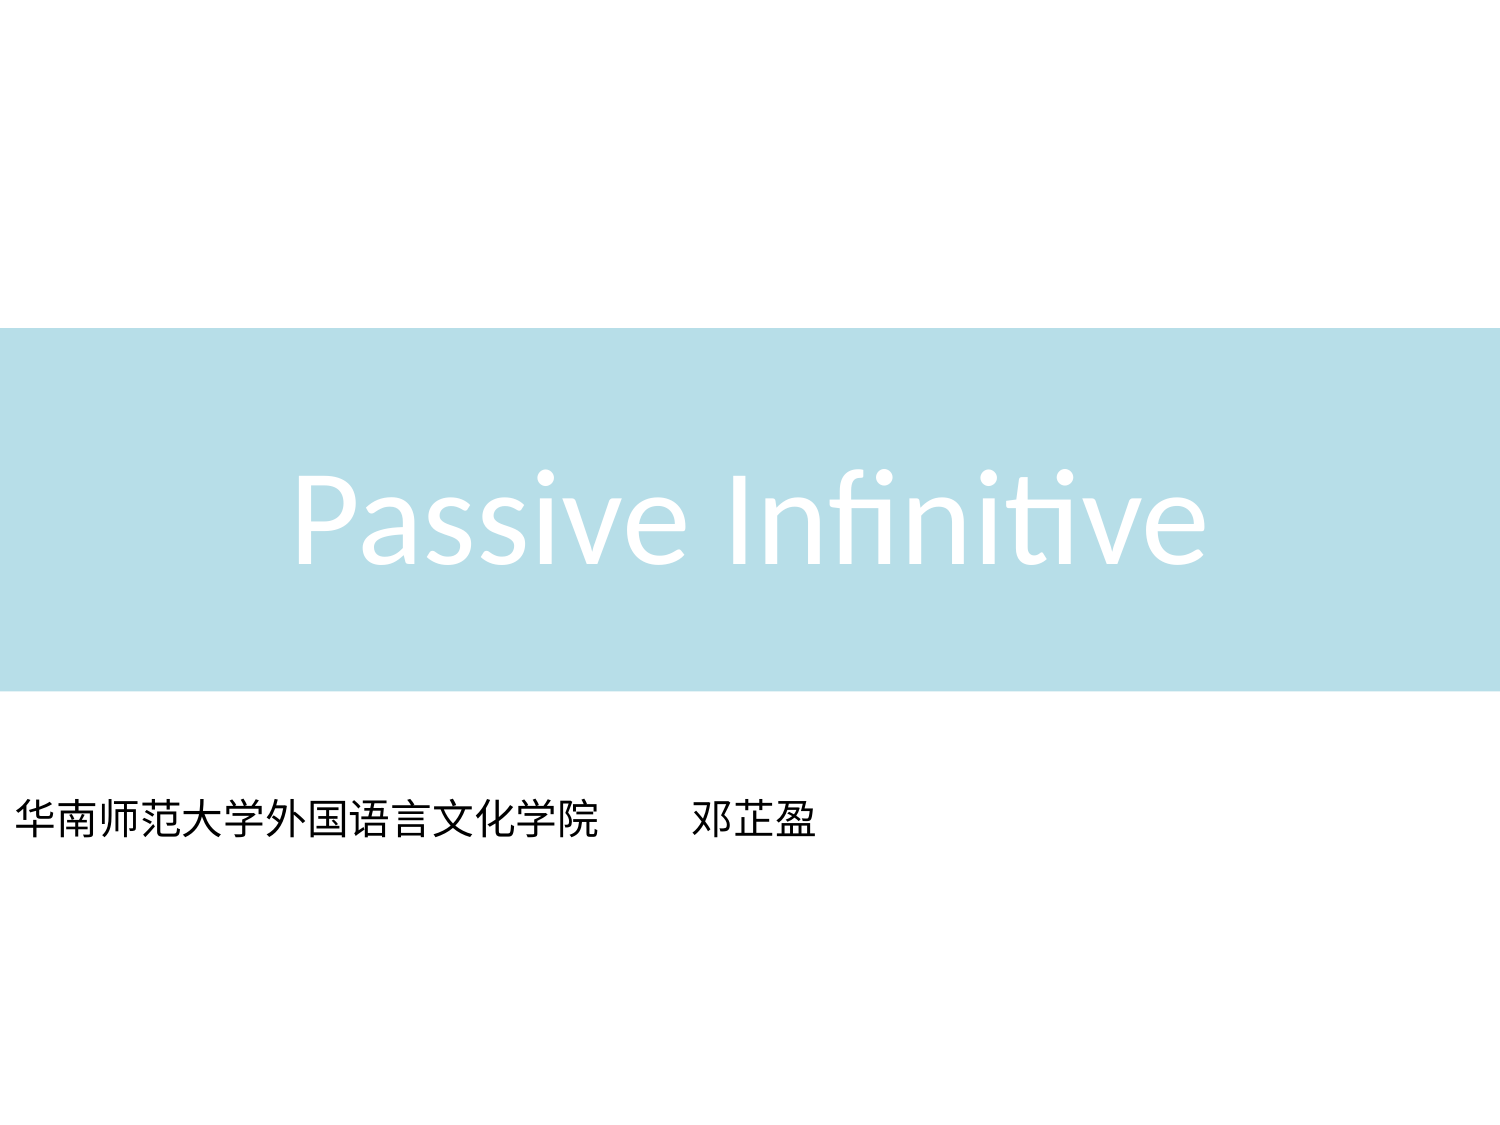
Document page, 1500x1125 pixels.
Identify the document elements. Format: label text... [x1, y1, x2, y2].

text_box 华南师范大学外国语言文化学院 邓芷盈 [0, 785, 961, 850]
text_box Passive Infinitive [0, 326, 1500, 693]
